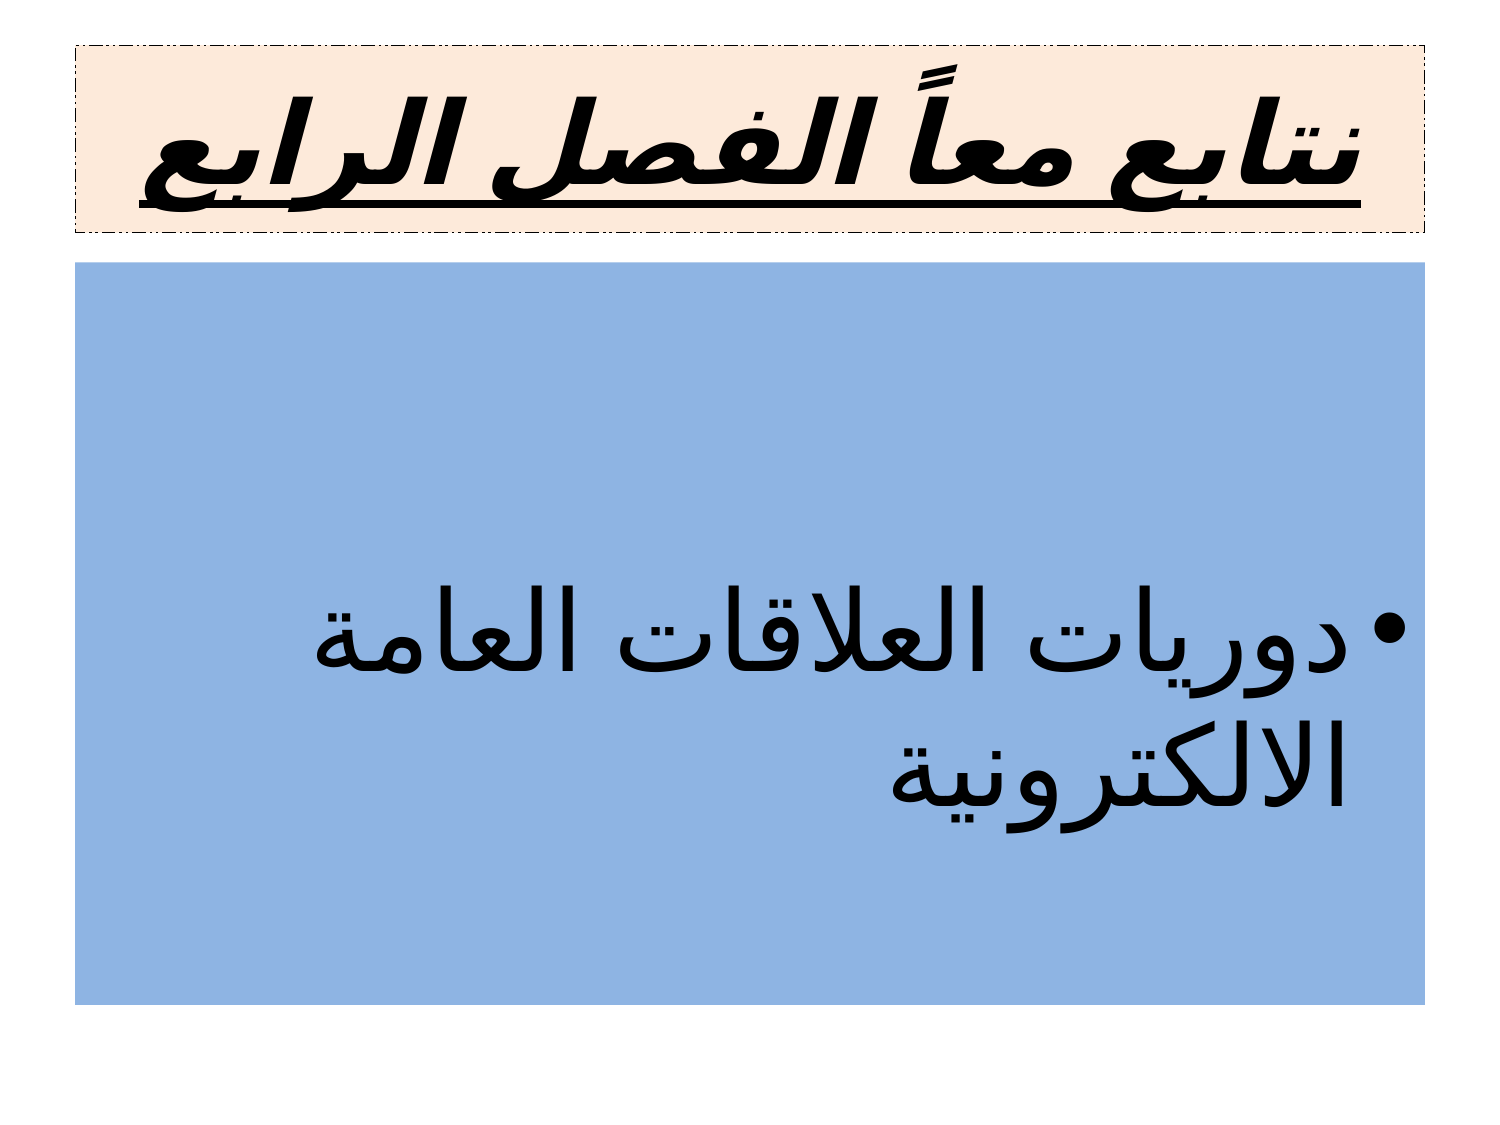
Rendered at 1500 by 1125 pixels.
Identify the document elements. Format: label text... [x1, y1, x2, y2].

title نتابع معاً الفصل الرابع [75, 45, 1425, 233]
list دوريات العلاقات العامة الالكترونية [75, 262, 1425, 1005]
